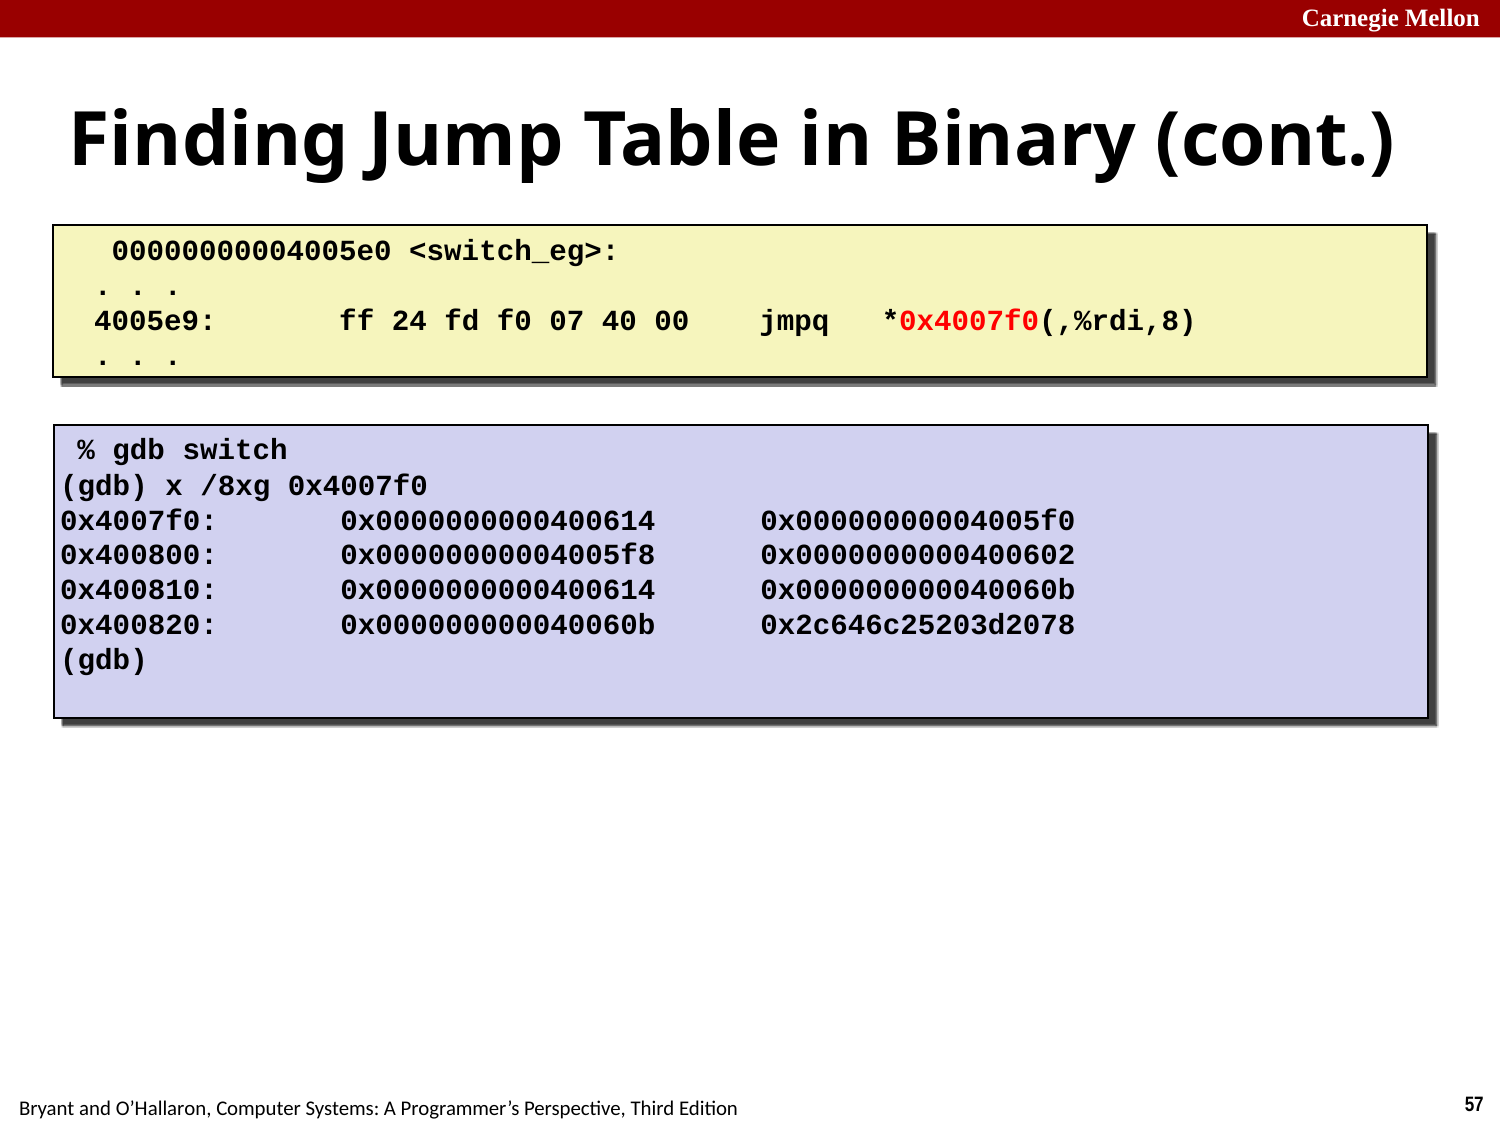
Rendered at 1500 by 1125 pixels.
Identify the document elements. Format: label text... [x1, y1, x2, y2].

text_box 00000000004005e0 <switch_eg>: . . . 4005e9: ff 24 fd f0 07 40 00 jmpq *0x4007f0(,%rdi,8) . . . [52, 224, 1428, 377]
title Finding Jump Table in Binary (cont.) [62, 41, 1438, 230]
text_box % gdb switch (gdb) x /8xg 0x4007f0 0x4007f0: 0x0000000000400614 0x00000000004005f0 0x400800: 0x00000000004005f8 0x0000000000400602 0x400810: 0x0000000000400614 0x000000000040060b 0x400820: 0x000000000040060b 0x2c646c25203d2078 (gdb) [53, 424, 1429, 718]
